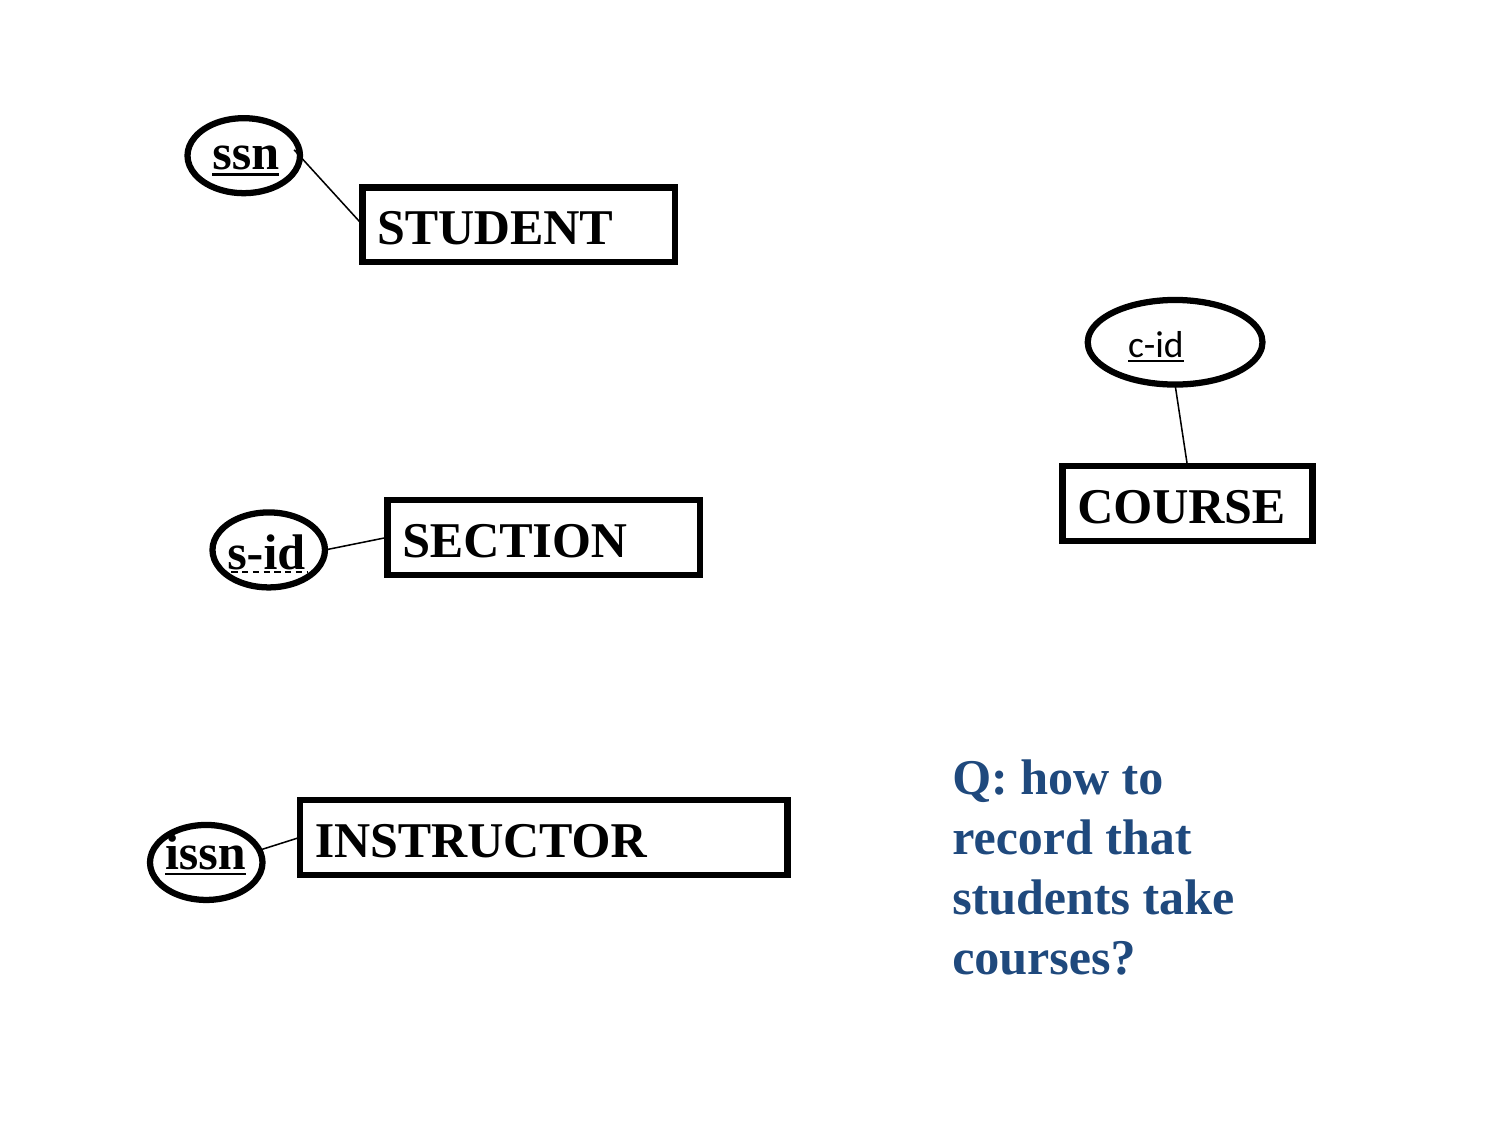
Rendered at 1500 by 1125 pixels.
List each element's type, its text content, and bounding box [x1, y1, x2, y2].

text_box c-id [1087, 299, 1263, 385]
text_box INSTRUCTOR [300, 799, 788, 875]
text_box COURSE [1062, 466, 1313, 541]
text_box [187, 112, 301, 194]
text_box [1174, 409, 1188, 464]
text_box STUDENT [362, 187, 675, 263]
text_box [260, 840, 298, 851]
text_box Q: how to record that students take courses? [937, 737, 1288, 993]
text_box SECTION [387, 499, 700, 575]
text_box issn [150, 812, 261, 888]
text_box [294, 149, 360, 229]
text_box s-id [212, 512, 325, 588]
text_box [165, 888, 248, 900]
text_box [327, 540, 385, 551]
